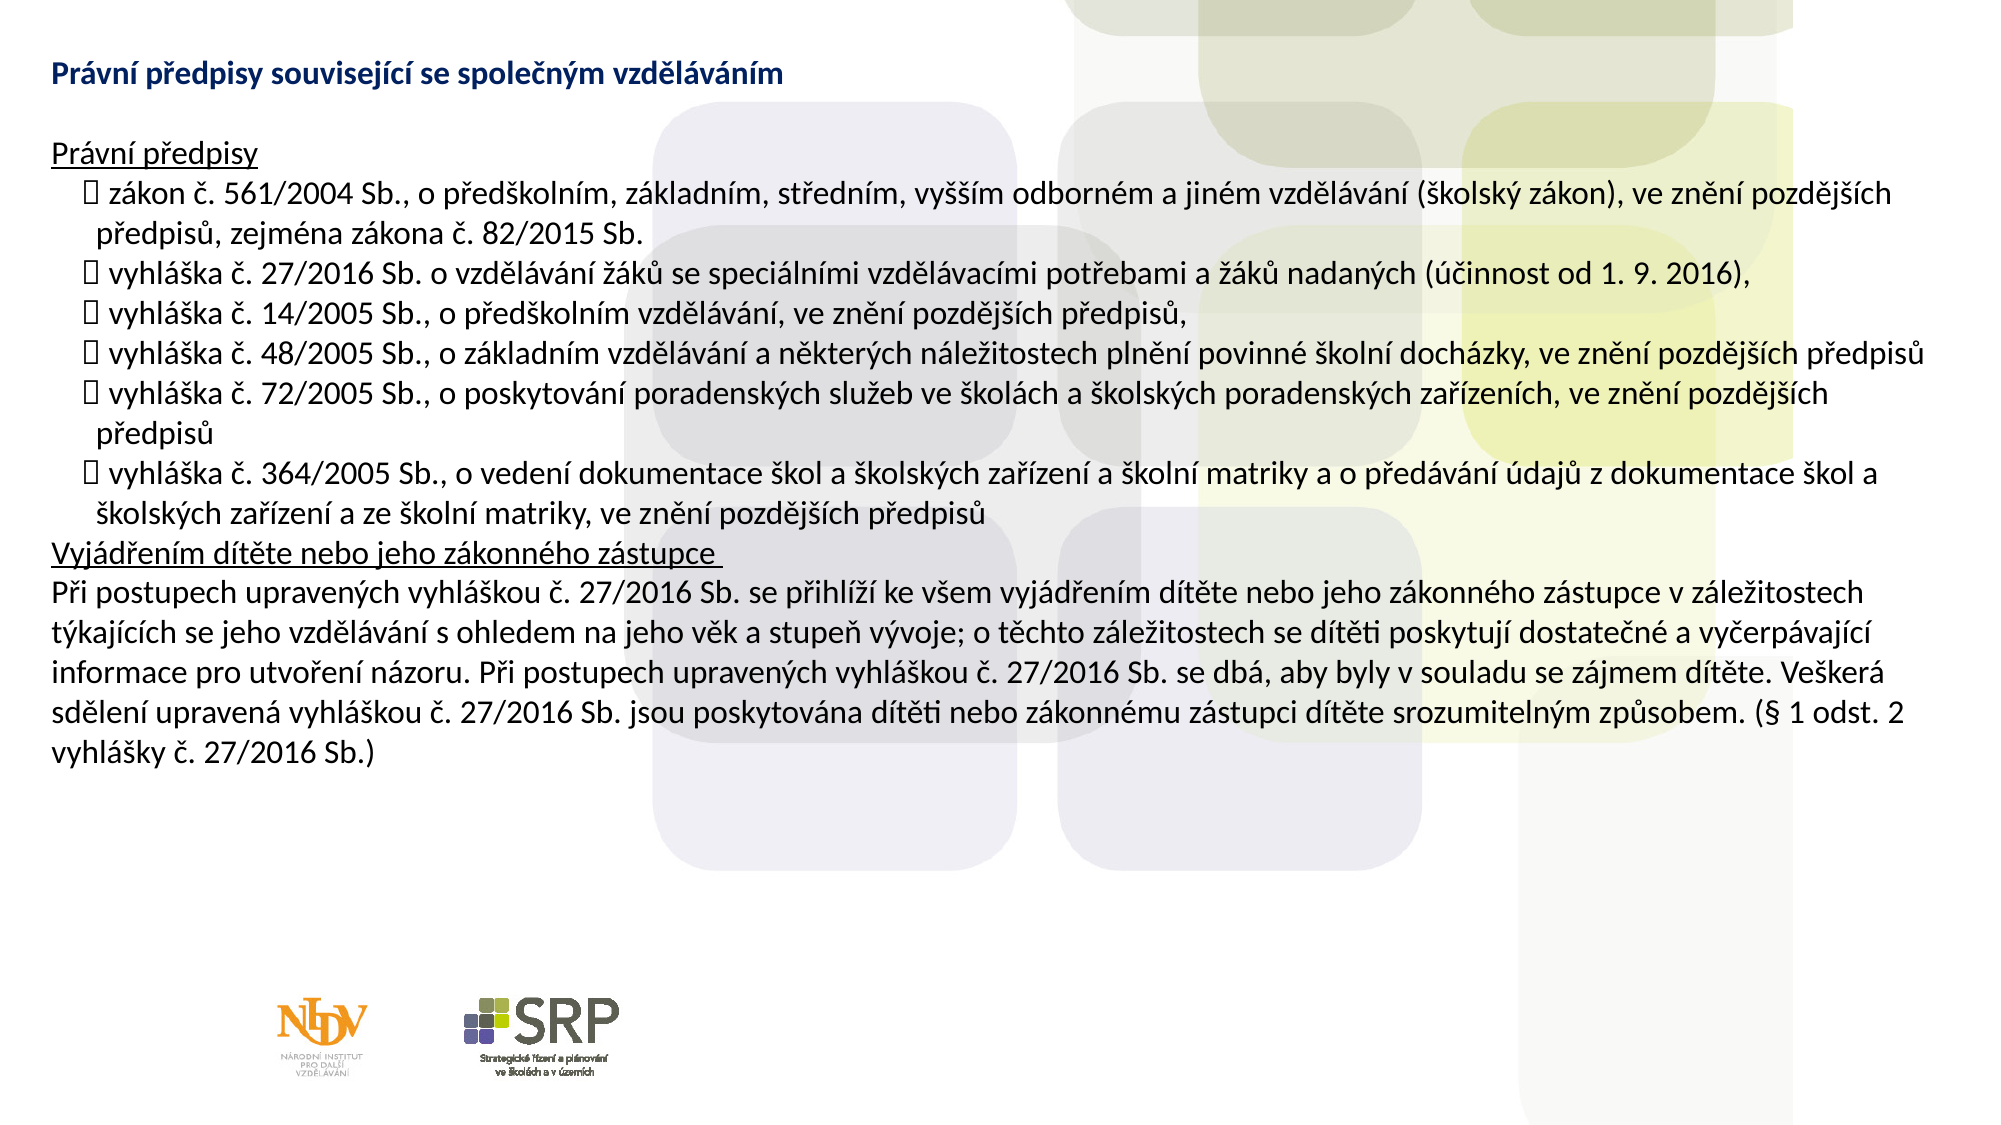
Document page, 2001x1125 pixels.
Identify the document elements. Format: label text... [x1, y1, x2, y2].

text_box Právní předpisy související se společným vzděláváním Právní předpisy  zákon č. 561/2004 Sb., o předškolním, základním, středním, vyšším odborném a jiném vzdělávání (školský zákon), ve znění pozdějších předpisů, zejména zákona č. 82/2015 Sb.  vyhláška č. 27/2016 Sb. o vzdělávání žáků se speciálními vzdělávacími potřebami a žáků nadaných (účinnost od 1. 9. 2016),  vyhláška č. 14/2005 Sb., o předškolním vzdělávání, ve znění pozdějších předpisů,  vyhláška č. 48/2005 Sb., o základním vzdělávání a některých náležitostech plnění povinné školní docházky, ve znění pozdějších předpisů  vyhláška č. 72/2005 Sb., o poskytování poradenských služeb ve školách a školských poradenských zařízeních, ve znění pozdějších předpisů  vyhláška č. 364/2005 Sb., o vedení dokumentace škol a školských zařízení a školní matriky a o předávání údajů z dokumentace škol a školských zařízení a ze školní matriky, ve znění pozdějších předpisů Vyjádřením dítěte nebo jeho zákonného zástupce Při postupech upravených vyhláškou č. 27/2016 Sb. se přihlíží ke všem vyjádřením dítěte nebo jeho zákonného zástupce v záležitostech týkajících se jeho vzdělávání s ohledem na jeho věk a stupeň vývoje; o těchto záležitostech se dítěti poskytují dostatečné a vyčerpávající informace pro utvoření názoru. Při postupech upravených vyhláškou č. 27/2016 Sb. se dbá, aby byly v souladu se zájmem dítěte. Veškerá sdělení upravená vyhláškou č. 27/2016 Sb. jsou poskytována dítěti nebo zákonnému zástupci dítěte srozumitelným způsobem. (§ 1 odst. 2 vyhlášky č. 27/2016 Sb.) [36, 44, 202, 818]
picture [202, 0, 1793, 1125]
text_box Právní předpisy související se společným vzděláváním Právní předpisy  zákon č. 561/2004 Sb., o předškolním, základním, středním, vyšším odborném a jiném vzdělávání (školský zákon), ve znění pozdějších předpisů, zejména zákona č. 82/2015 Sb.  vyhláška č. 27/2016 Sb. o vzdělávání žáků se speciálními vzdělávacími potřebami a žáků nadaných (účinnost od 1. 9. 2016),  vyhláška č. 14/2005 Sb., o předškolním vzdělávání, ve znění pozdějších předpisů,  vyhláška č. 48/2005 Sb., o základním vzdělávání a některých náležitostech plnění povinné školní docházky, ve znění pozdějších předpisů  vyhláška č. 72/2005 Sb., o poskytování poradenských služeb ve školách a školských poradenských zařízeních, ve znění pozdějších předpisů  vyhláška č. 364/2005 Sb., o vedení dokumentace škol a školských zařízení a školní matriky a o předávání údajů z dokumentace škol a školských zařízení a ze školní matriky, ve znění pozdějších předpisů Vyjádřením dítěte nebo jeho zákonného zástupce Při postupech upravených vyhláškou č. 27/2016 Sb. se přihlíží ke všem vyjádřením dítěte nebo jeho zákonného zástupce v záležitostech týkajících se jeho vzdělávání s ohledem na jeho věk a stupeň vývoje; o těchto záležitostech se dítěti poskytují dostatečné a vyčerpávající informace pro utvoření názoru. Při postupech upravených vyhláškou č. 27/2016 Sb. se dbá, aby byly v souladu se zájmem dítěte. Veškerá sdělení upravená vyhláškou č. 27/2016 Sb. jsou poskytována dítěti nebo zákonnému zástupci dítěte srozumitelným způsobem. (§ 1 odst. 2 vyhlášky č. 27/2016 Sb.) [1793, 44, 1942, 818]
